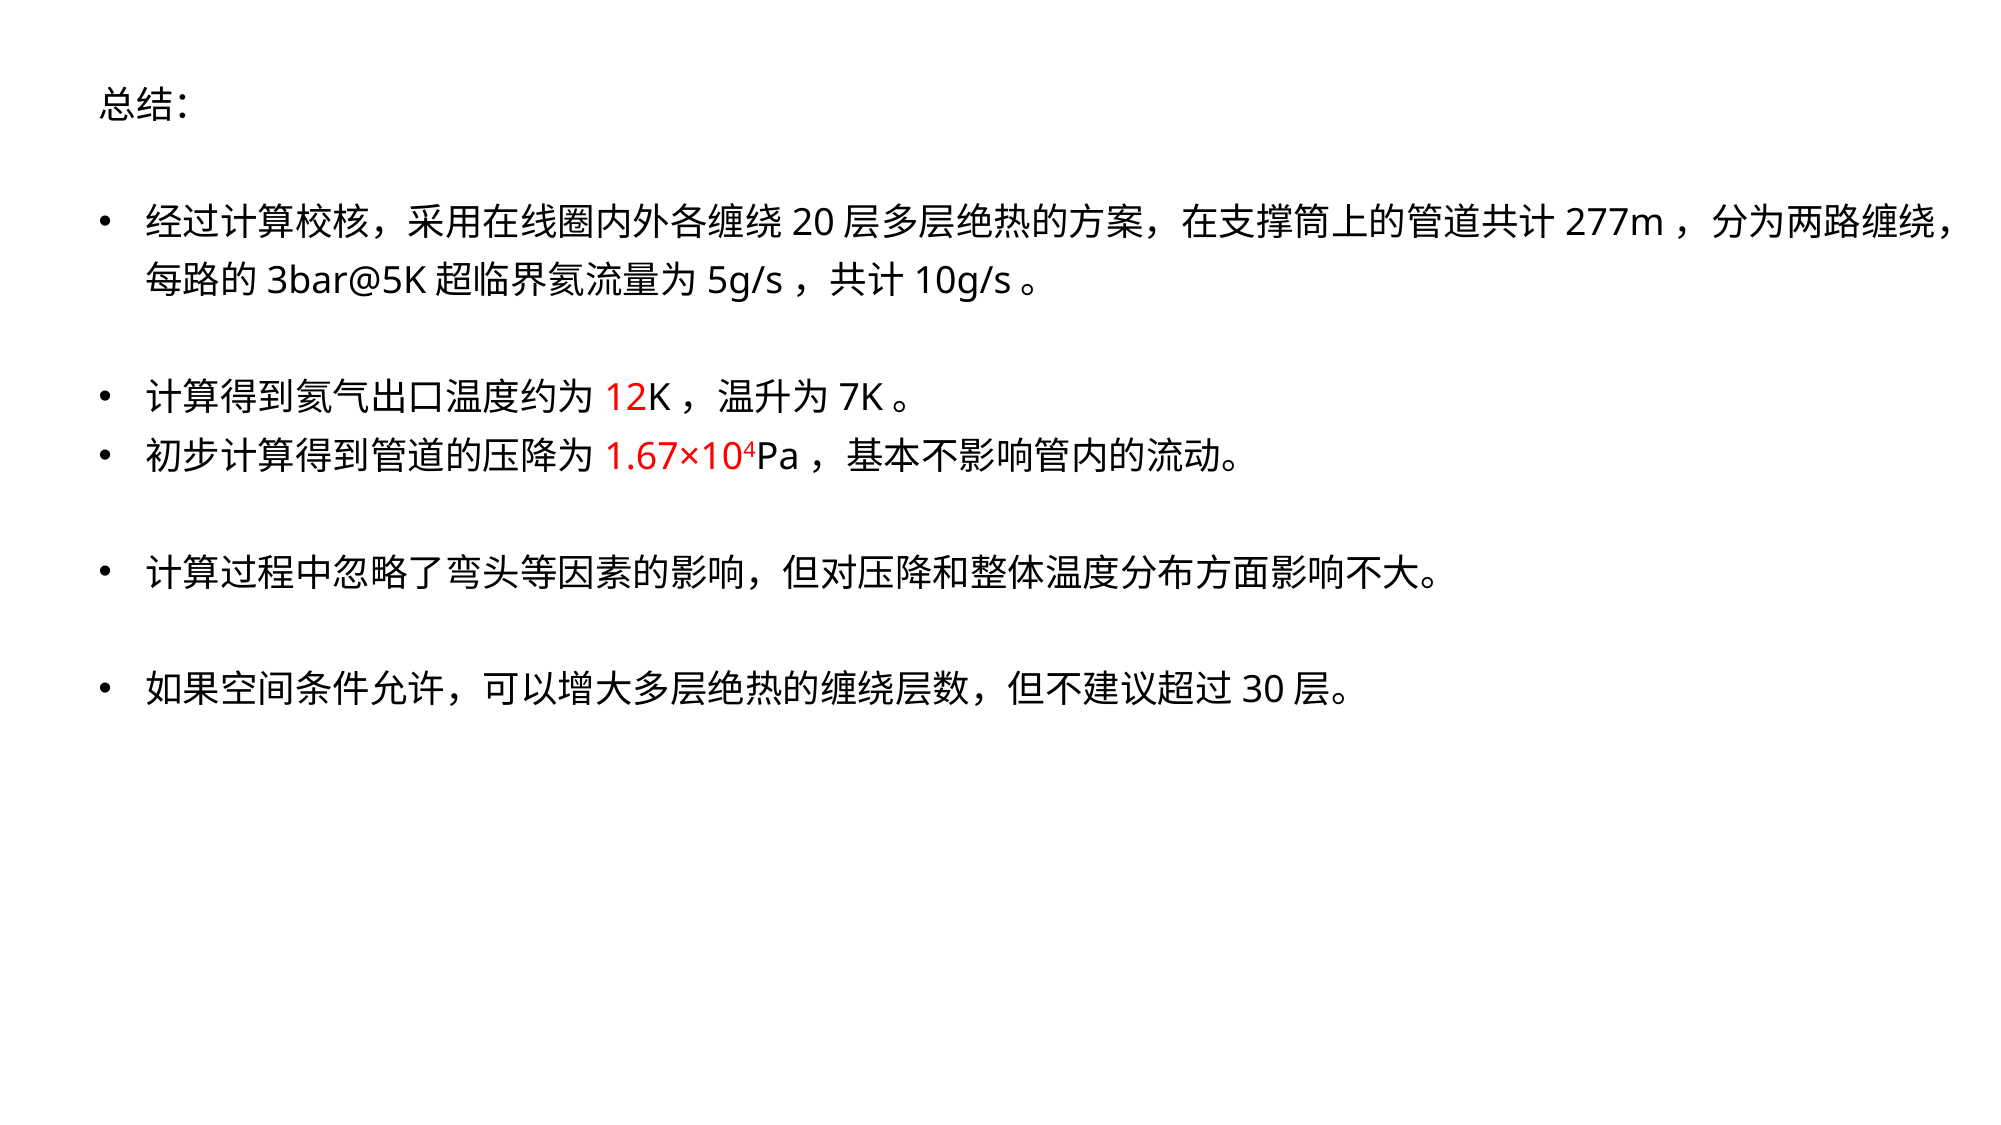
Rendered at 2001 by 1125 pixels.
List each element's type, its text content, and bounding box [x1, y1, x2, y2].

text_box 总结： 经过计算校核，采用在线圈内外各缠绕20层多层绝热的方案，在支撑筒上的管道共计277m，分为两路缠绕，每路的3bar@5K超临界氦流量为5g/s，共计10g/s。 计算得到氦气出口温度约为12K，温升为7K。 初步计算得到管道的压降为1.67×104Pa，基本不影响管内的流动。 计算过程中忽略了弯头等因素的影响，但对压降和整体温度分布方面影响不大。 如果空间条件允许，可以增大多层绝热的缠绕层数，但不建议超过30层。 [83, 59, 1960, 718]
